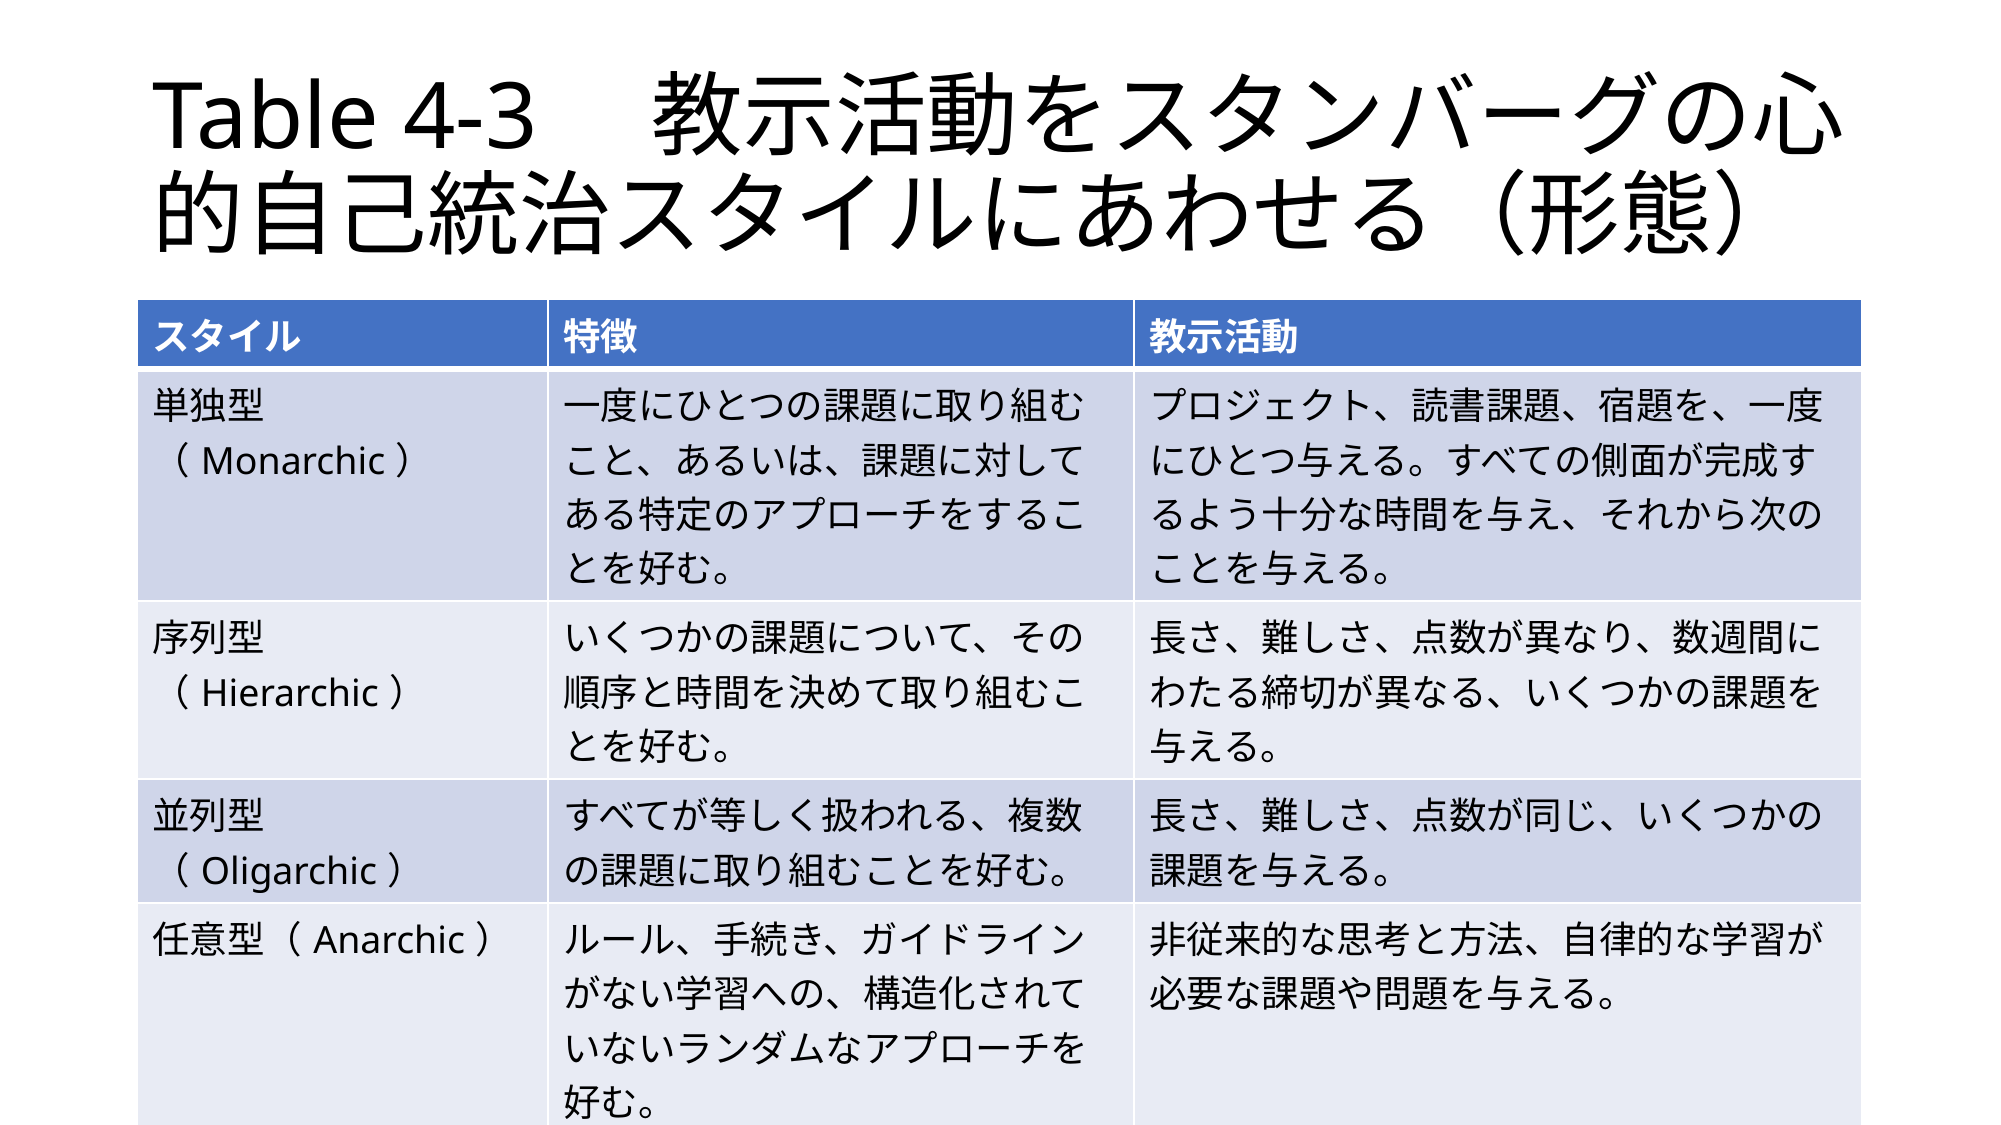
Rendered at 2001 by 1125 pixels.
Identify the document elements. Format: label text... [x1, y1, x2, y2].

table_cell 単独型（Monarchic） [138, 372, 547, 600]
table_cell ルール、手続き、ガイドラインがない学習への、構造化されていないランダムなアプローチを好む。 [549, 904, 1133, 1125]
table_cell 非従来的な思考と方法、自律的な学習が必要な課題や問題を与える。 [1135, 904, 1861, 1125]
table_header 教示活動 [1135, 300, 1861, 366]
table_cell 並列型（Oligarchic） [138, 780, 547, 902]
table_cell 長さ、難しさ、点数が同じ、いくつかの課題を与える。 [1135, 780, 1861, 902]
table_cell 長さ、難しさ、点数が異なり、数週間にわたる締切が異なる、いくつかの課題を与える。 [1135, 602, 1861, 778]
table_cell 任意型（Anarchic） [138, 904, 547, 1125]
table_cell プロジェクト、読書課題、宿題を、一度にひとつ与える。すべての側面が完成するよう十分な時間を与え、それから次のことを与える。 [1135, 372, 1861, 600]
table_header スタイル [138, 300, 547, 366]
table_cell 序列型（Hierarchic） [138, 602, 547, 778]
table_cell すべてが等しく扱われる、複数の課題に取り組むことを好む。 [549, 780, 1133, 902]
table_cell いくつかの課題について、その順序と時間を決めて取り組むことを好む。 [549, 602, 1133, 778]
table_cell 一度にひとつの課題に取り組むこと、あるいは、課題に対してある特定のアプローチをすることを好む。 [549, 372, 1133, 600]
table_header 特徴 [549, 300, 1133, 366]
title Table 4-3 教示活動をスタンバーグの心的自己統治スタイルにあわせる（形態） [137, 59, 1863, 278]
